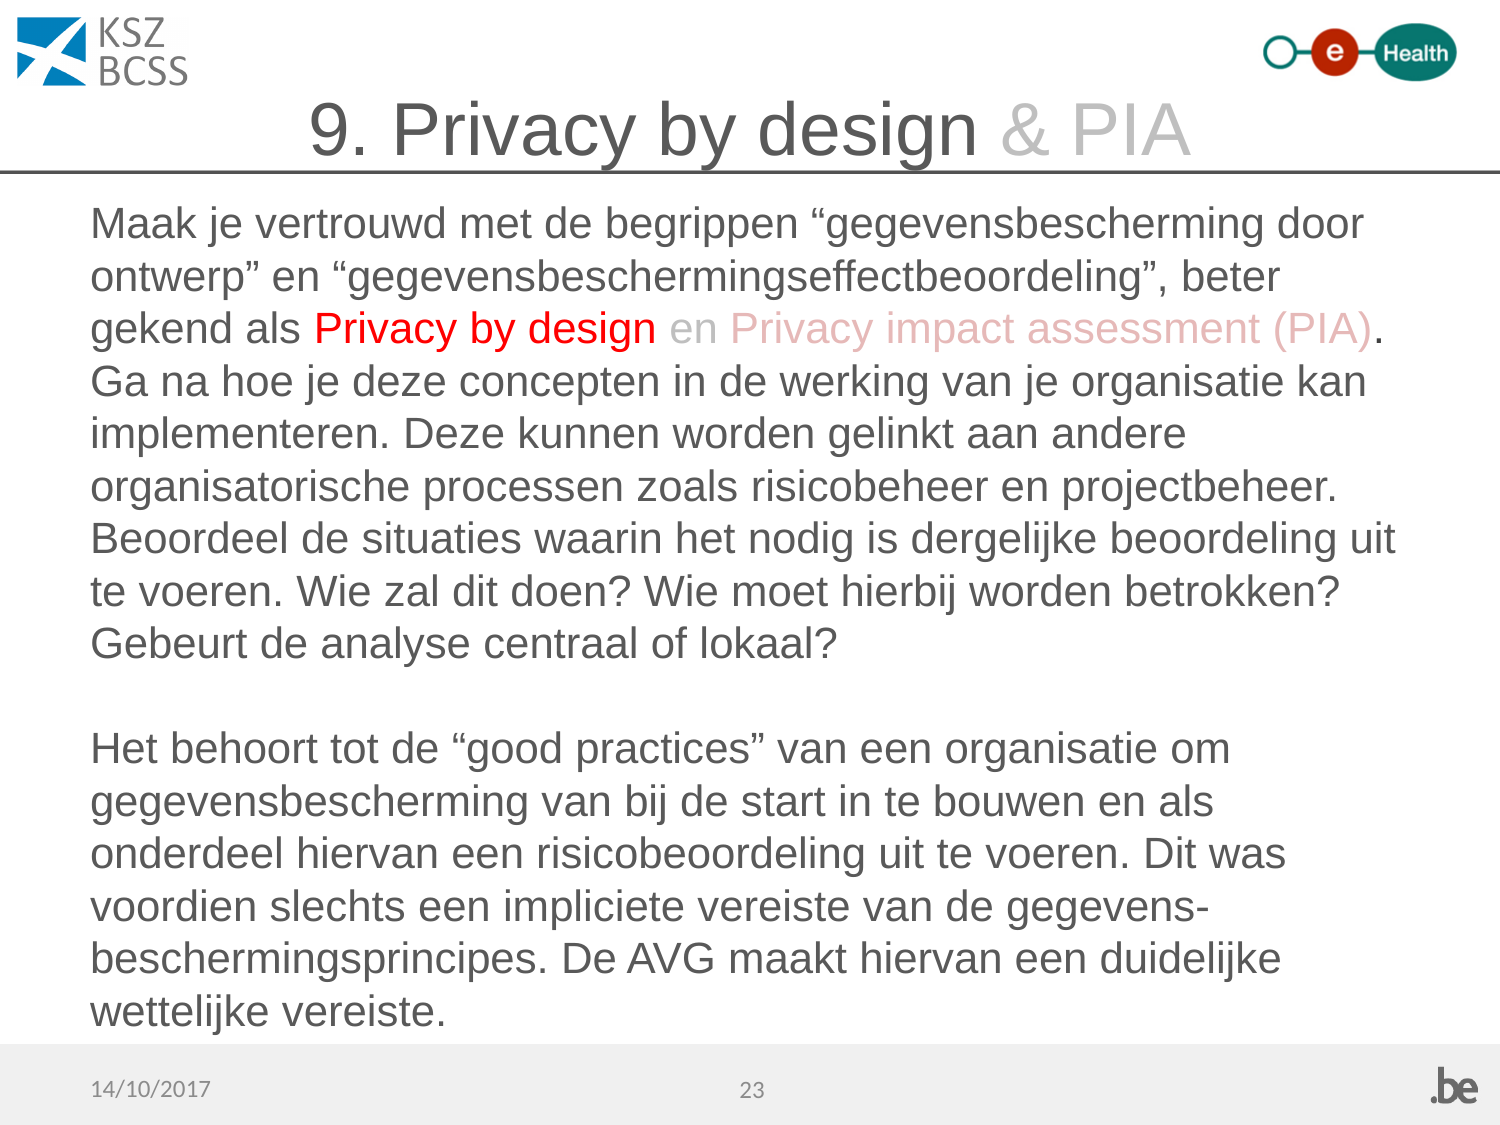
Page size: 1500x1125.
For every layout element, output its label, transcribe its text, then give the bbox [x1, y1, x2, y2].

title 9. Privacy by design & PIA [75, 54, 1425, 187]
picture [17, 17, 189, 86]
picture [1234, 3, 1477, 94]
list Maak je vertrouwd met de begrippen “gegevensbescherming door ontwerp” en “gegevensbeschermingseffectbeoordeling”, beter gekend als Privacy by design en Privacy impact assessment (PIA). Ga na hoe je deze concepten in de werking van je organisatie kan implementeren. Deze kunnen worden gelinkt aan andere organisatorische processen zoals risicobeheer en projectbeheer. Beoordeel de situaties waarin het nodig is dergelijke beoordeling uit te voeren. Wie zal dit doen? Wie moet hierbij worden betrokken? Gebeurt de analyse centraal of lokaal? Het behoort tot de “good practices” van een organisatie om gegevensbescherming van bij de start in te bouwen en als onderdeel hiervan een risicobeoordeling uit te voeren. Dit was voordien slechts een impliciete vereiste van de gegevens-beschermingsprincipes. De AVG maakt hiervan een duidelijke wettelijke vereiste. [75, 187, 1425, 1035]
slide_number 23 [577, 1058, 928, 1119]
picture [0, 160, 1500, 1125]
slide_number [75, 1057, 425, 1118]
